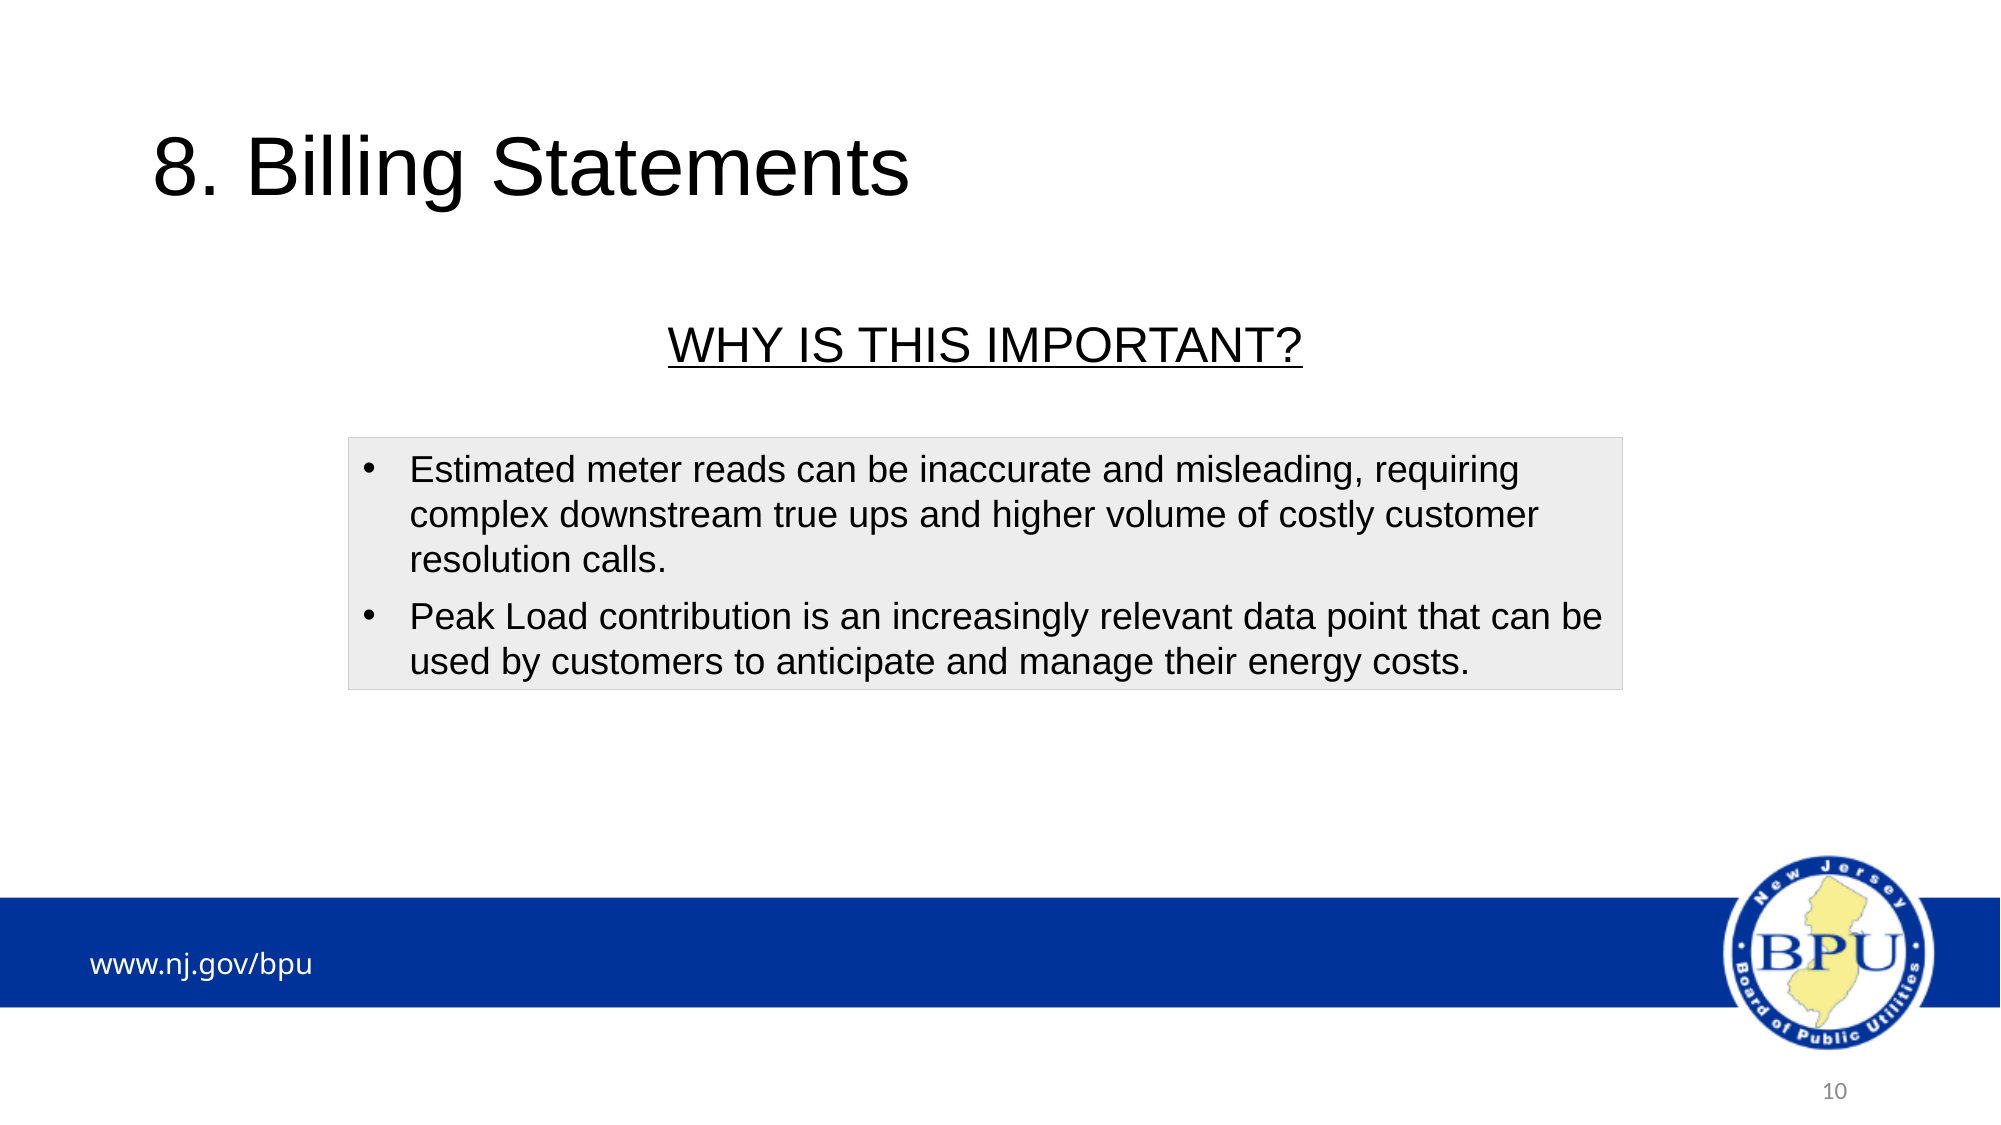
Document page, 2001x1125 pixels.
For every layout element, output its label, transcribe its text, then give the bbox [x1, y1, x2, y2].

title 8. Billing Statements [137, 59, 1863, 278]
text_box Estimated meter reads can be inaccurate and misleading, requiring complex downstream true ups and higher volume of costly customer resolution calls. Peak Load contribution is an increasingly relevant data point that can be used by customers to anticipate and manage their energy costs. [348, 437, 1623, 690]
picture [0, 840, 2000, 1058]
slide_number 10 [1412, 1059, 1863, 1120]
text_box WHY IS THIS IMPORTANT? [653, 305, 1318, 381]
